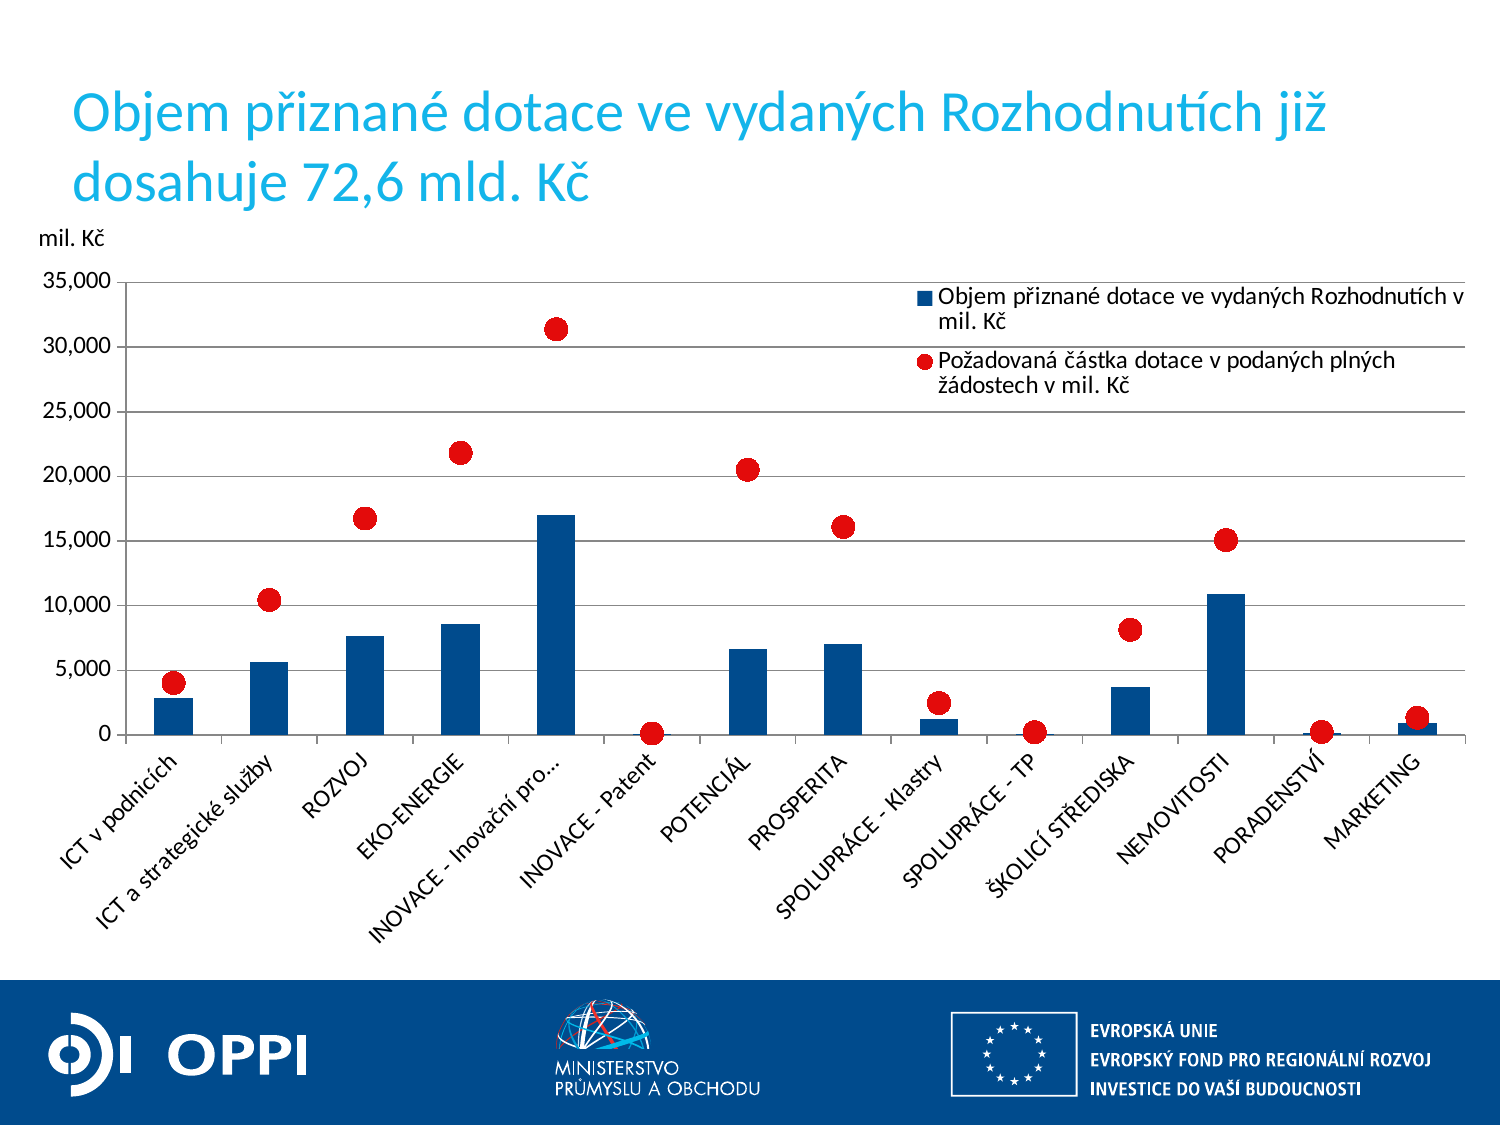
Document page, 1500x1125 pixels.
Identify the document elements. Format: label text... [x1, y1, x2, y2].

chart [23, 240, 1483, 958]
text_box mil. Kč [23, 214, 157, 240]
title Objem přiznané dotace ve vydaných Rozhodnutích již dosahuje 72,6 mld. Kč [72, 73, 1428, 215]
